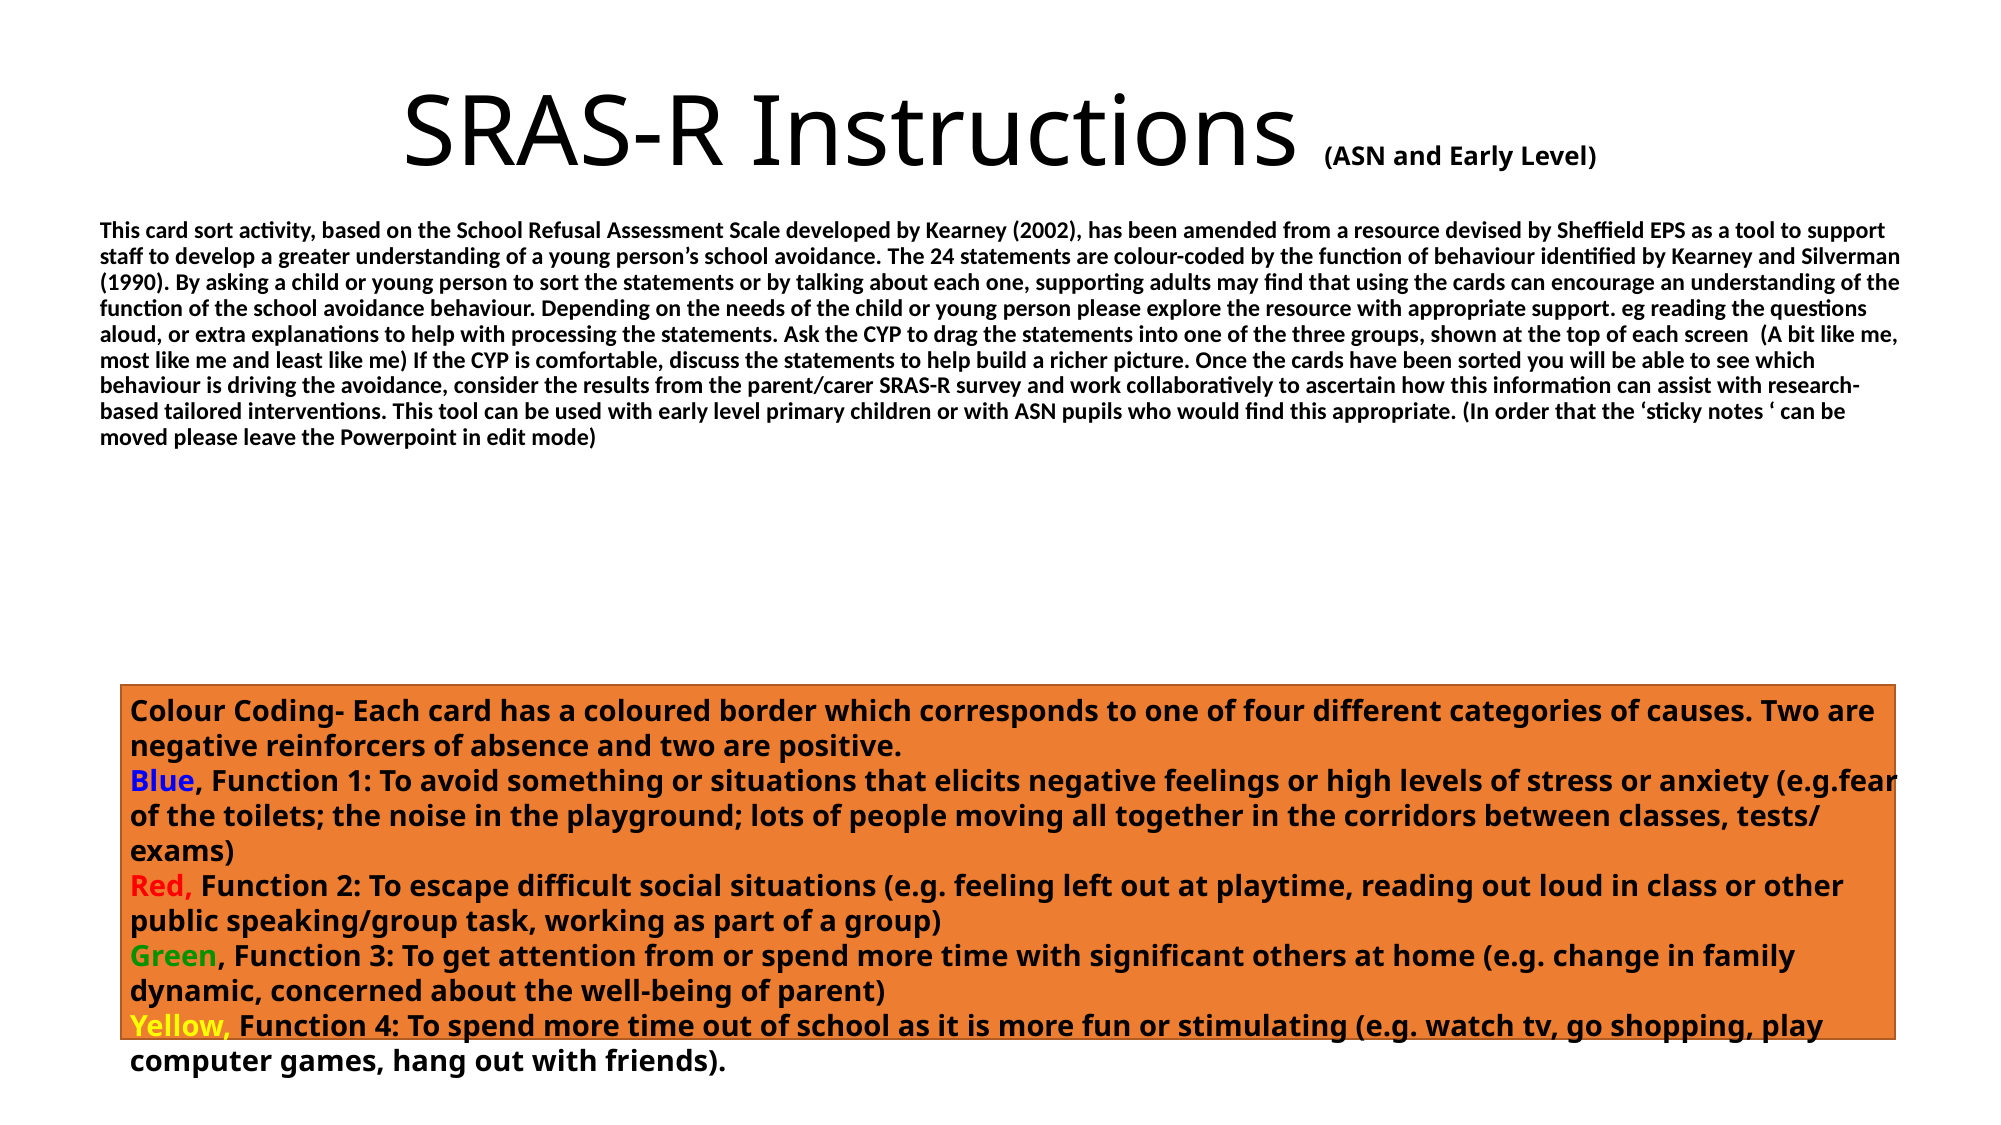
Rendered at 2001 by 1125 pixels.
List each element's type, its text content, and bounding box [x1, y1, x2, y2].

text_box Colour Coding- Each card has a coloured border which corresponds to one of four different categories of causes. Two are negative reinforcers of absence and two are positive. Blue, Function 1: To avoid something or situations that elicits negative feelings or high levels of stress or anxiety (e.g.fear of the toilets; the noise in the playground; lots of people moving all together in the corridors between classes, tests/ exams) Red, Function 2: To escape difficult social situations (e.g. feeling left out at playtime, reading out loud in class or other public speaking/group task, working as part of a group) Green, Function 3: To get attention from or spend more time with significant others at home (e.g. change in family dynamic, concerned about the well-being of parent) Yellow, Function 4: To spend more time out of school as it is more fun or stimulating (e.g. watch tv, go shopping, play computer games, hang out with friends). [115, 685, 1932, 1085]
title SRAS-R Instructions (ASN and Early Level) [249, 72, 1750, 194]
subtitle This card sort activity, based on the School Refusal Assessment Scale developed by Kearney (2002), has been amended from a resource devised by Sheffield EPS as a tool to support staff to develop a greater understanding of a young person’s school avoidance. The 24 statements are colour-coded by the function of behaviour identified by Kearney and Silverman (1990). By asking a child or young person to sort the statements or by talking about each one, supporting adults may find that using the cards can encourage an understanding of the function of the school avoidance behaviour. Depending on the needs of the child or young person please explore the resource with appropriate support. eg reading the questions aloud, or extra explanations to help with processing the statements. Ask the CYP to drag the statements into one of the three groups, shown at the top of each screen (A bit like me, most like me and least like me) If the CYP is comfortable, discuss the statements to help build a richer picture. Once the cards have been sorted you will be able to see which behaviour is driving the avoidance, consider the results from the parent/carer SRAS-R survey and work collaboratively to ascertain how this information can assist with research-based tailored interventions. This tool can be used with early level primary children or with ASN pupils who would find this appropriate. (In order that the ‘sticky notes ‘ can be moved please leave the Powerpoint in edit mode) [84, 210, 1932, 483]
